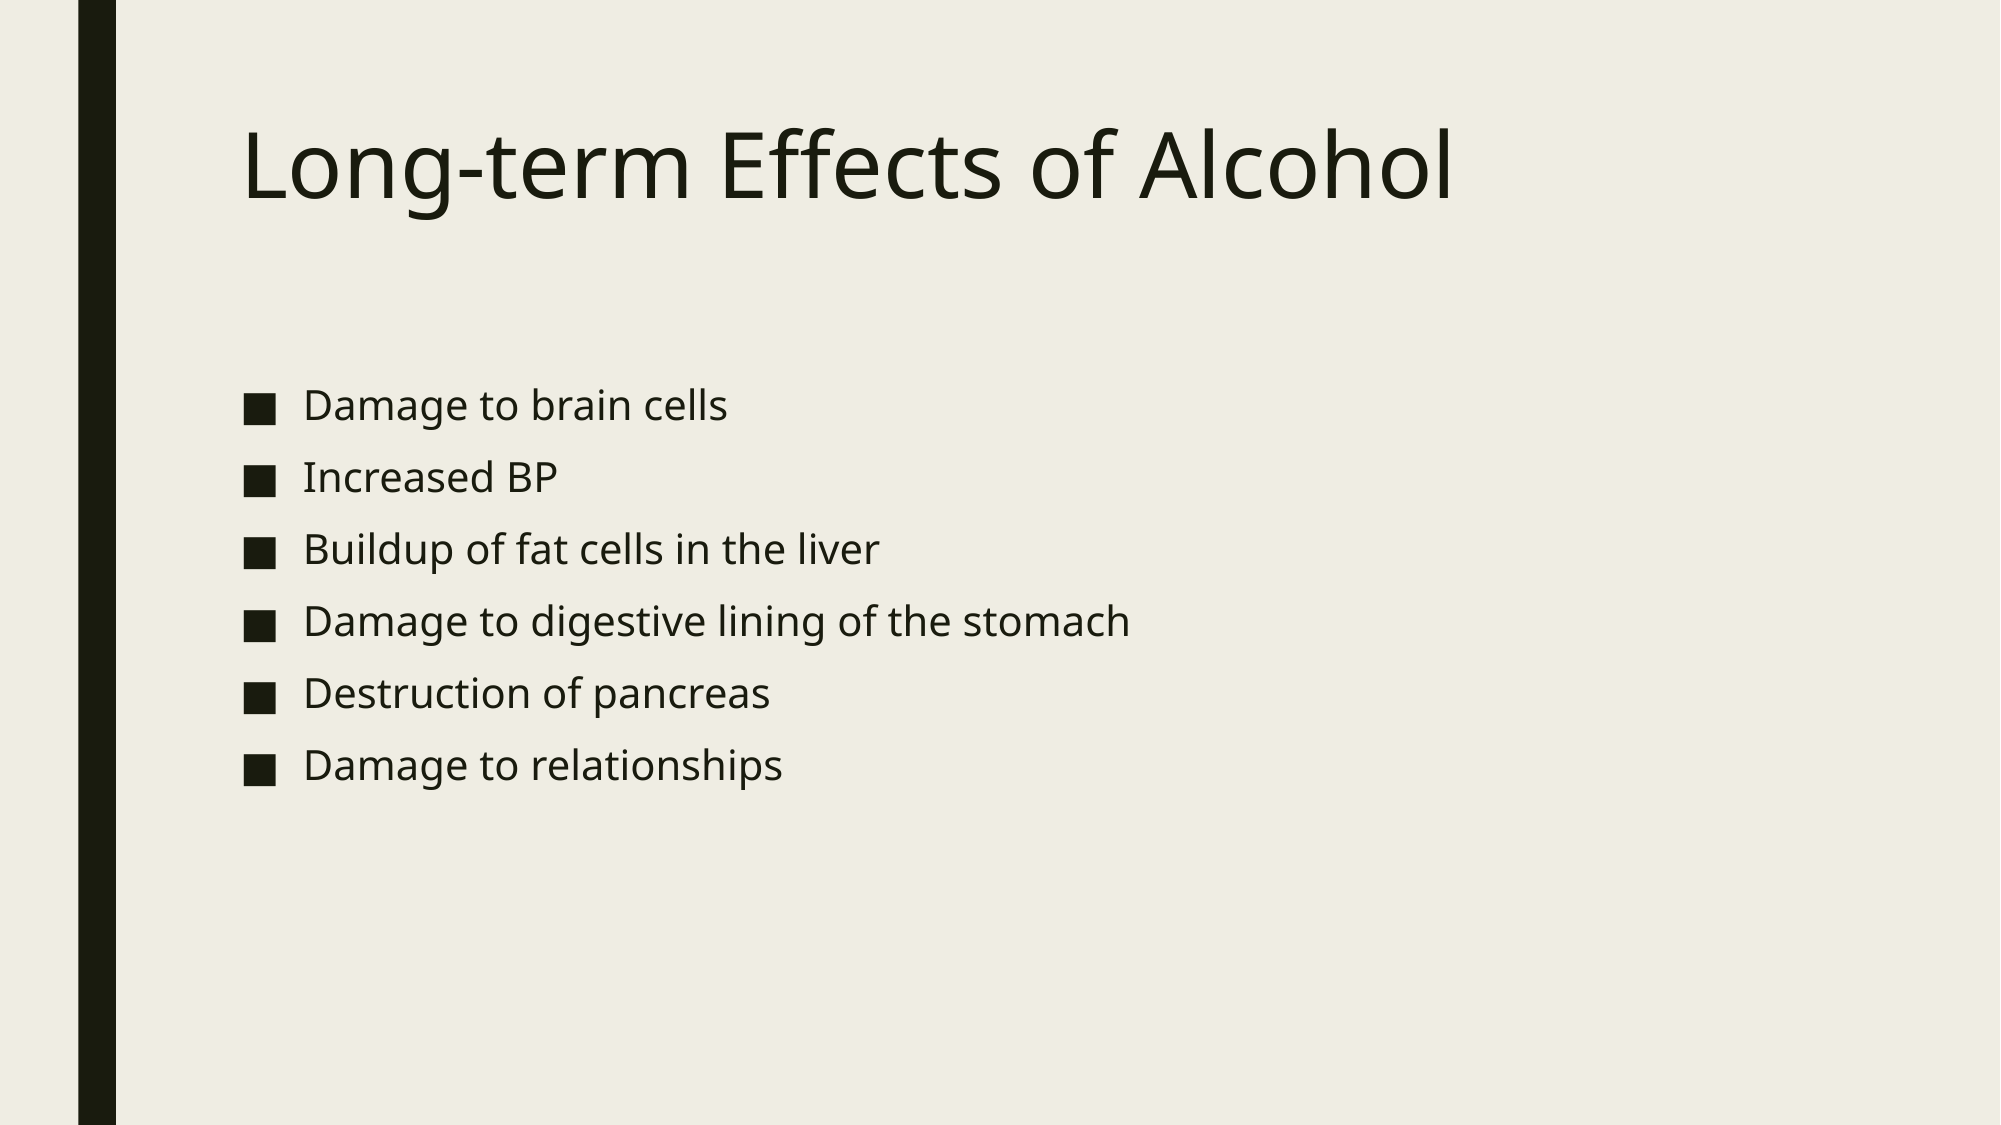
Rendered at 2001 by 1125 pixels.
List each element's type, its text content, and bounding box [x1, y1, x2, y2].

list Damage to brain cells Increased BP Buildup of fat cells in the liver Damage to digestive lining of the stomach Destruction of pancreas Damage to relationships [225, 375, 1800, 963]
title Long-term Effects of Alcohol [225, 112, 1800, 357]
